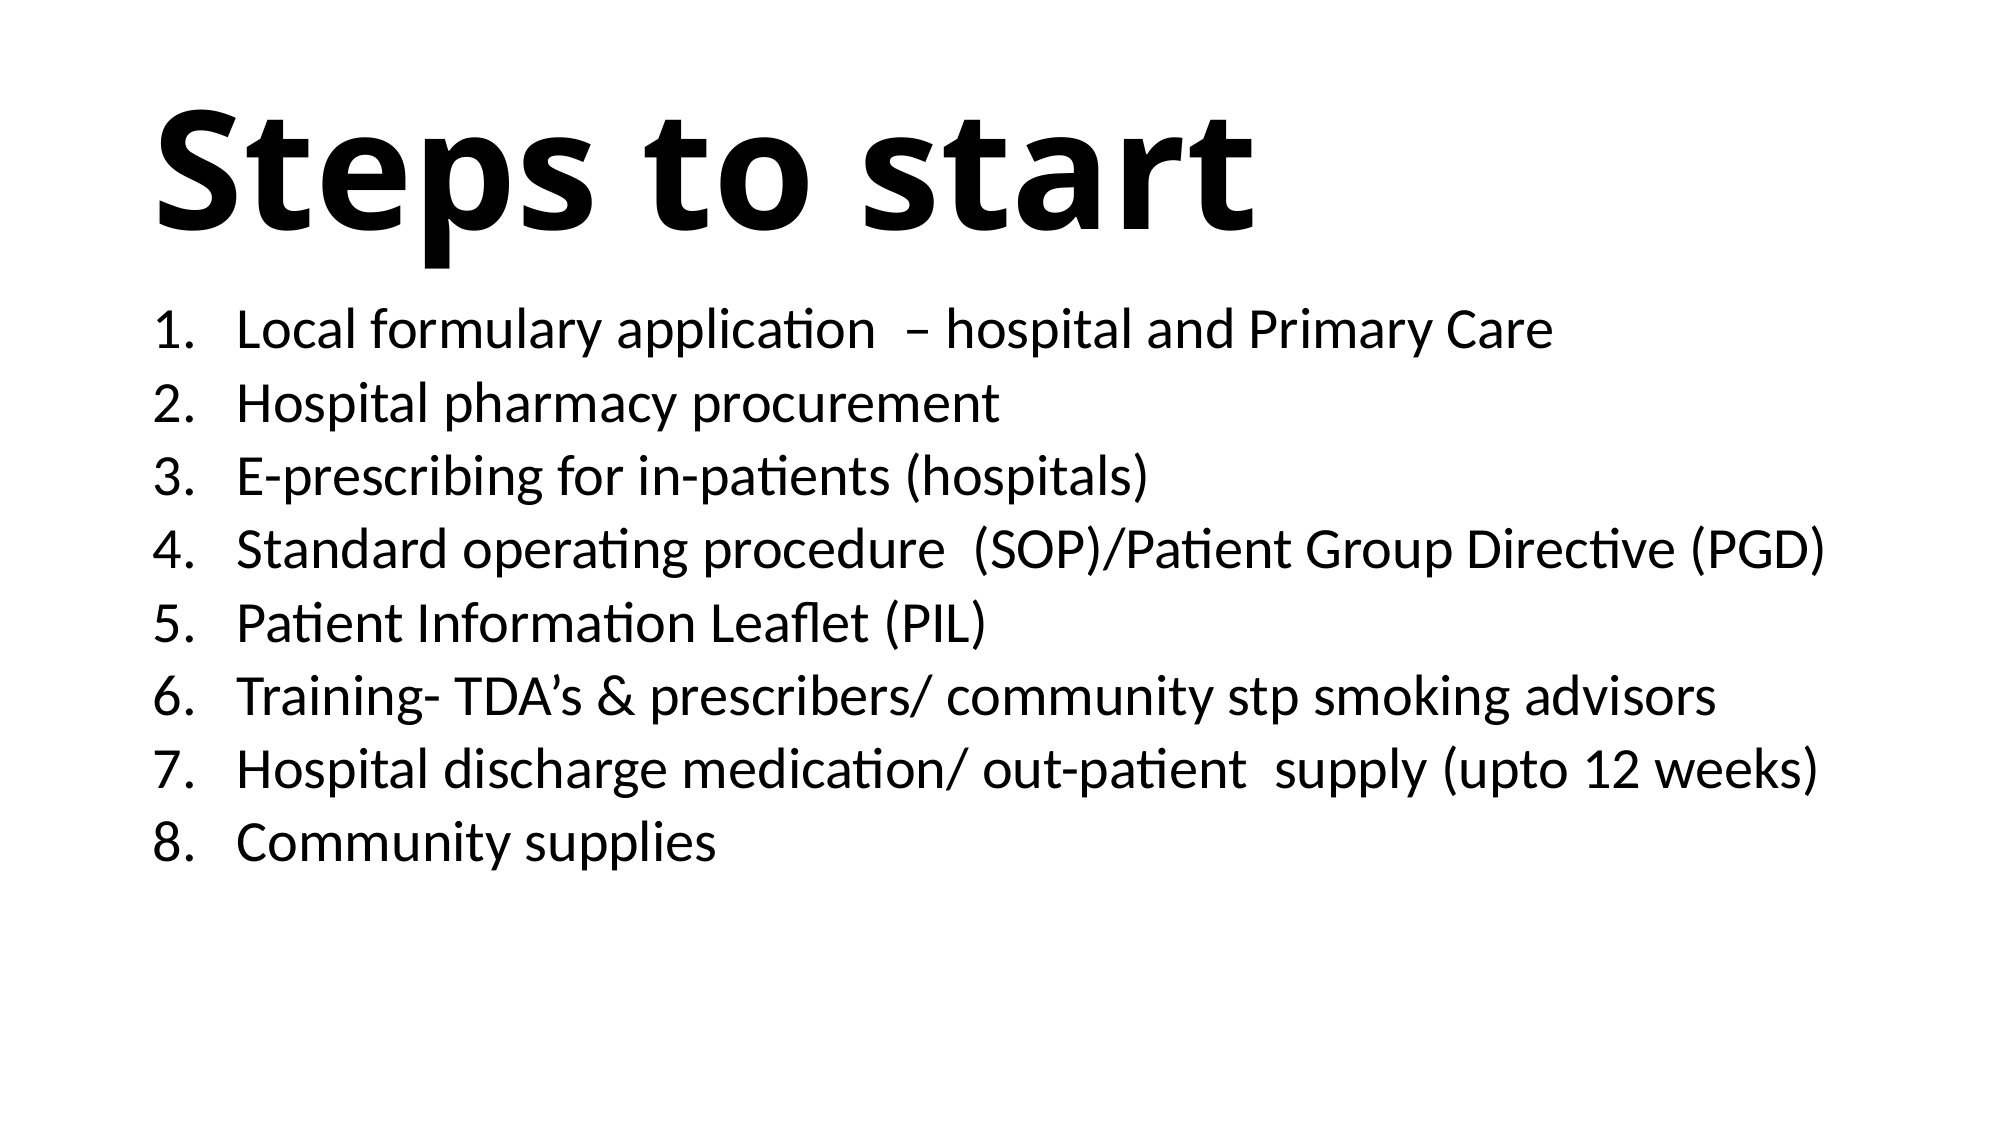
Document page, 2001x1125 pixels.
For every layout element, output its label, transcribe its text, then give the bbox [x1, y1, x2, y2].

title Steps to start [137, 59, 1863, 278]
list Local formulary application – hospital and Primary Care Hospital pharmacy procurement E-prescribing for in-patients (hospitals) Standard operating procedure (SOP)/Patient Group Directive (PGD) Patient Information Leaflet (PIL) Training- TDA’s & prescribers/ community stp smoking advisors Hospital discharge medication/ out-patient supply (upto 12 weeks) Community supplies [137, 299, 1863, 1014]
